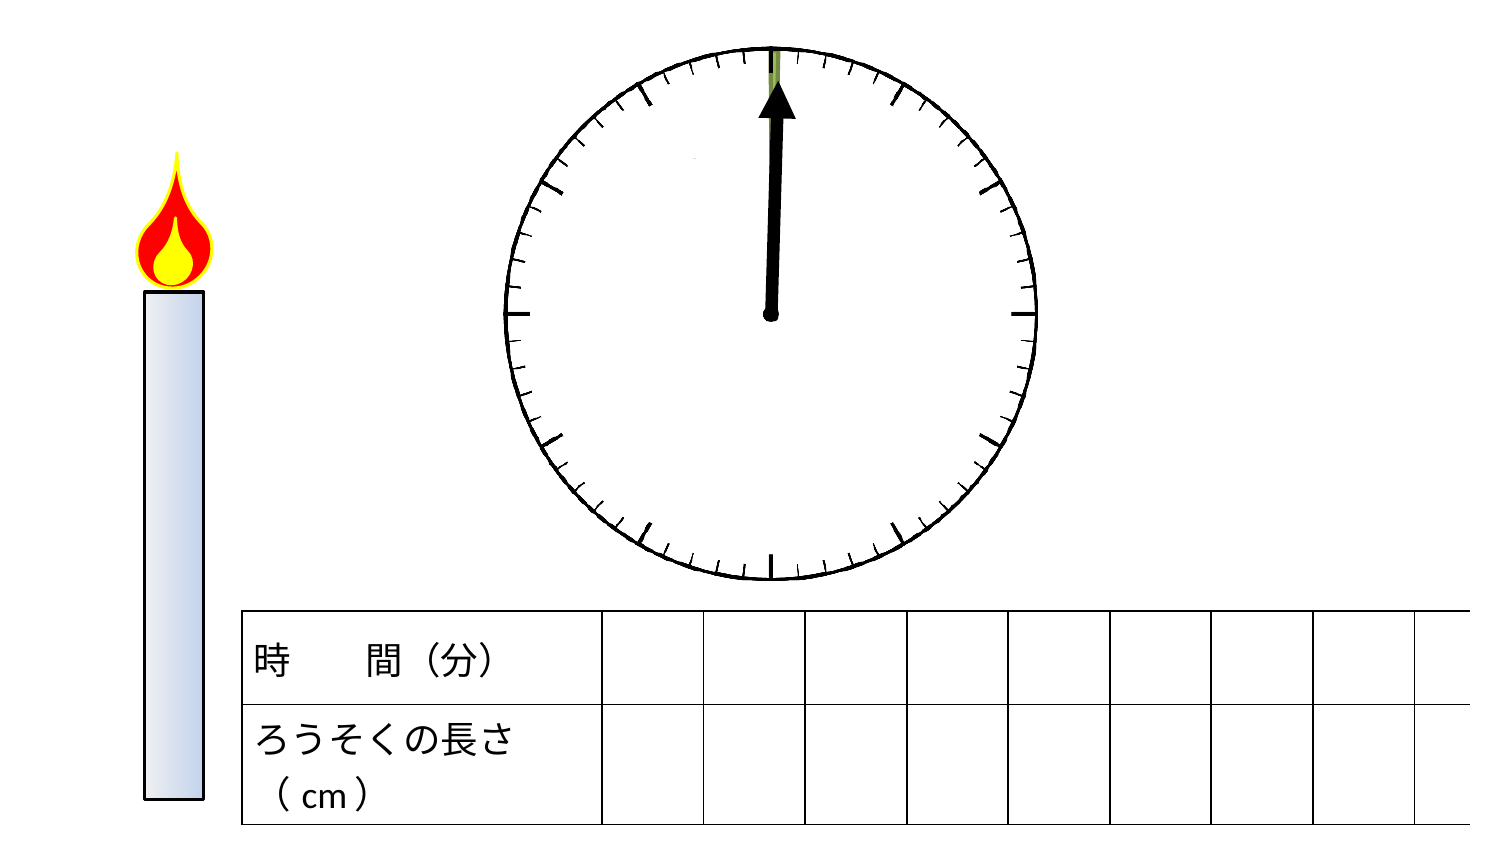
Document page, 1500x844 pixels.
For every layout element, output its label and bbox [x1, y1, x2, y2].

table_header [908, 612, 1007, 704]
table_cell [806, 705, 906, 824]
table_header [806, 612, 906, 704]
picture [501, 43, 1046, 581]
table_cell [908, 705, 1007, 824]
table_cell [243, 705, 601, 824]
table_cell [603, 705, 703, 824]
table_cell [1111, 705, 1210, 824]
text_box [135, 213, 214, 288]
table_header [603, 612, 703, 704]
table_cell [1009, 705, 1109, 824]
table_header [704, 612, 804, 704]
text_box [143, 290, 206, 802]
table_header [1212, 612, 1312, 704]
table_cell [1415, 705, 1470, 824]
text_box [771, 80, 779, 315]
table_header [1314, 612, 1414, 704]
table_header [1009, 612, 1109, 704]
table_cell [704, 705, 804, 824]
table_cell [1314, 705, 1414, 824]
table_header [1111, 612, 1210, 704]
table_header [1415, 612, 1470, 704]
table_header [243, 612, 601, 704]
table_cell [1212, 705, 1312, 824]
